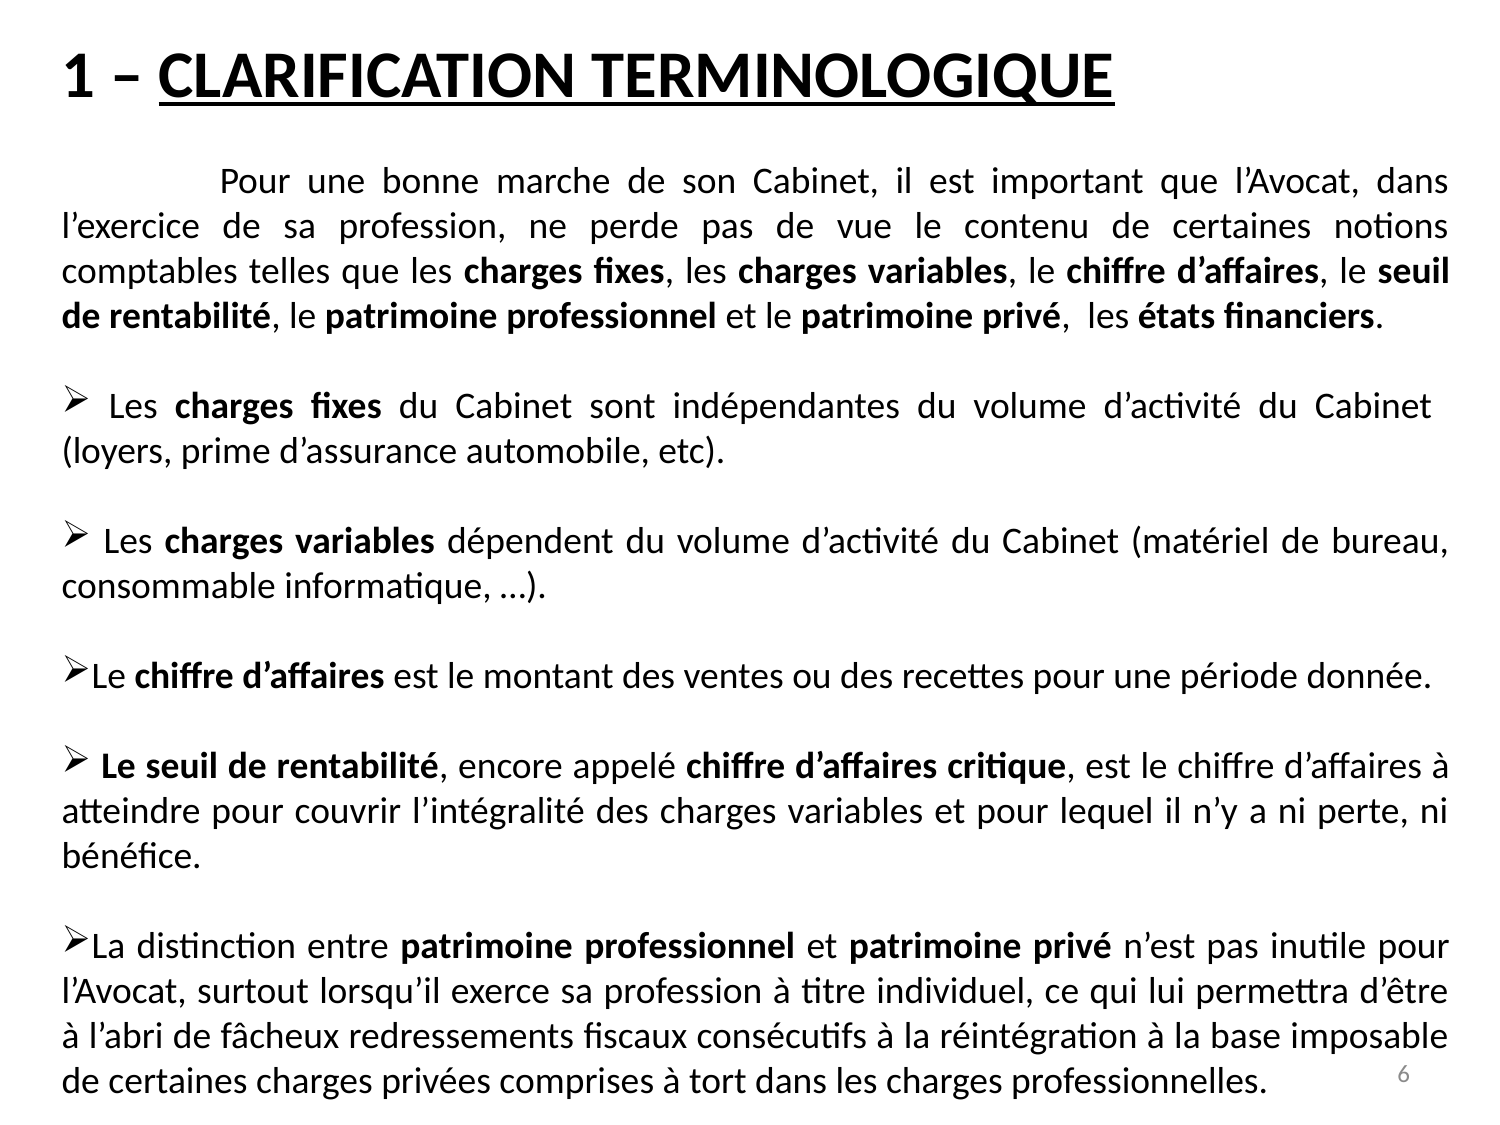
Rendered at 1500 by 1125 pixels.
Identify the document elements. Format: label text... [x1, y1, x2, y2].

text_box 1 – CLARIFICATION TERMINOLOGIQUE Pour une bonne marche de son Cabinet, il est important que l’Avocat, dans l’exercice de sa profession, ne perde pas de vue le contenu de certaines notions comptables telles que les charges fixes, les charges variables, le chiffre d’affaires, le seuil de rentabilité, le patrimoine professionnel et le patrimoine privé, les états financiers. Les charges fixes du Cabinet sont indépendantes du volume d’activité du Cabinet (loyers, prime d’assurance automobile, etc). Les charges variables dépendent du volume d’activité du Cabinet (matériel de bureau, consommable informatique, …). Le chiffre d’affaires est le montant des ventes ou des recettes pour une période donnée. Le seuil de rentabilité, encore appelé chiffre d’affaires critique, est le chiffre d’affaires à atteindre pour couvrir l’intégralité des charges variables et pour lequel il n’y a ni perte, ni bénéfice. La distinction entre patrimoine professionnel et patrimoine privé n’est pas inutile pour l’Avocat, surtout lorsqu’il exerce sa profession à titre individuel, ce qui lui permettra d’être à l’abri de fâcheux redressements fiscaux consécutifs à la réintégration à la base imposable de certaines charges privées comprises à tort dans les charges professionnelles. [46, 23, 1465, 1109]
